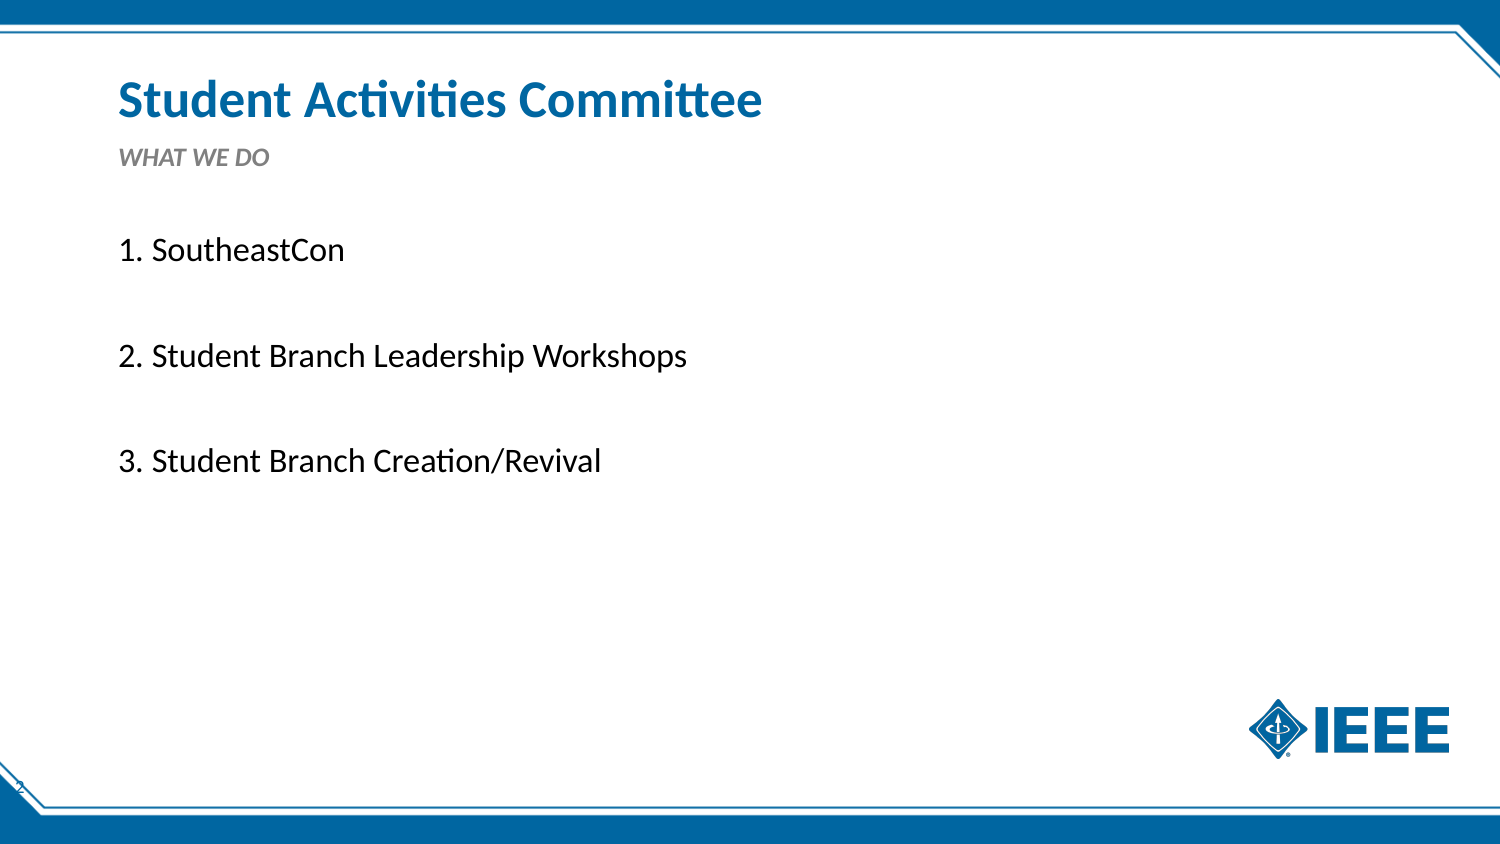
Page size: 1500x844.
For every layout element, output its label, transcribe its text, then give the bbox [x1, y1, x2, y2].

picture [0, 0, 1500, 102]
title Student Activities Committee [103, 68, 1397, 136]
slide_number 2 [0, 763, 80, 809]
picture [0, 699, 1500, 844]
list WHAT WE DO [103, 136, 1397, 180]
list 1. SoutheastCon 2. Student Branch Leadership Workshops 3. Student Branch Creation/Revival [103, 224, 1397, 710]
